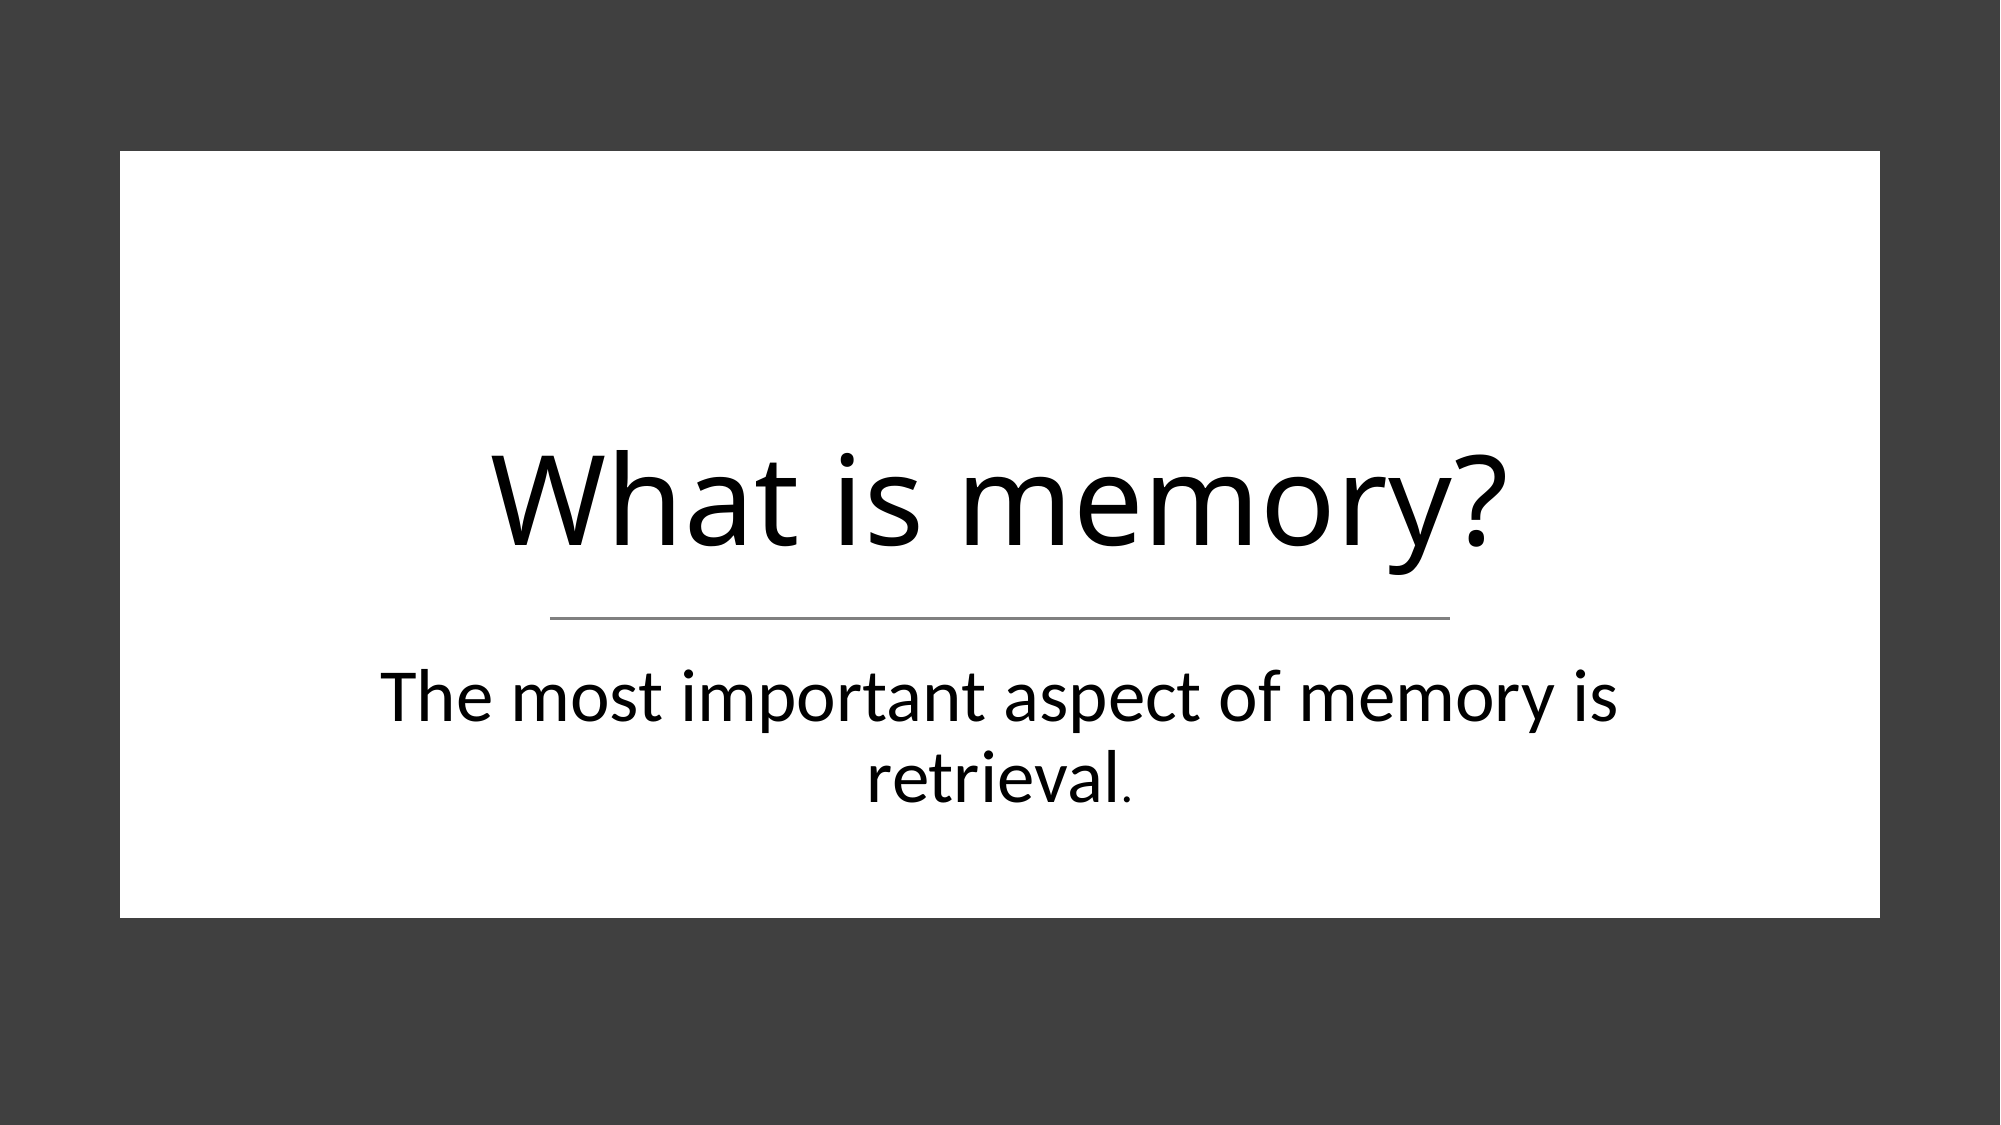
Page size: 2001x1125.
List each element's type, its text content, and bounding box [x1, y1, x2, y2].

text_box [0, 0, 2000, 1125]
text_box [129, 160, 1870, 909]
title What is memory? [252, 234, 1748, 580]
list The most important aspect of memory is retrieval. [252, 649, 1748, 830]
